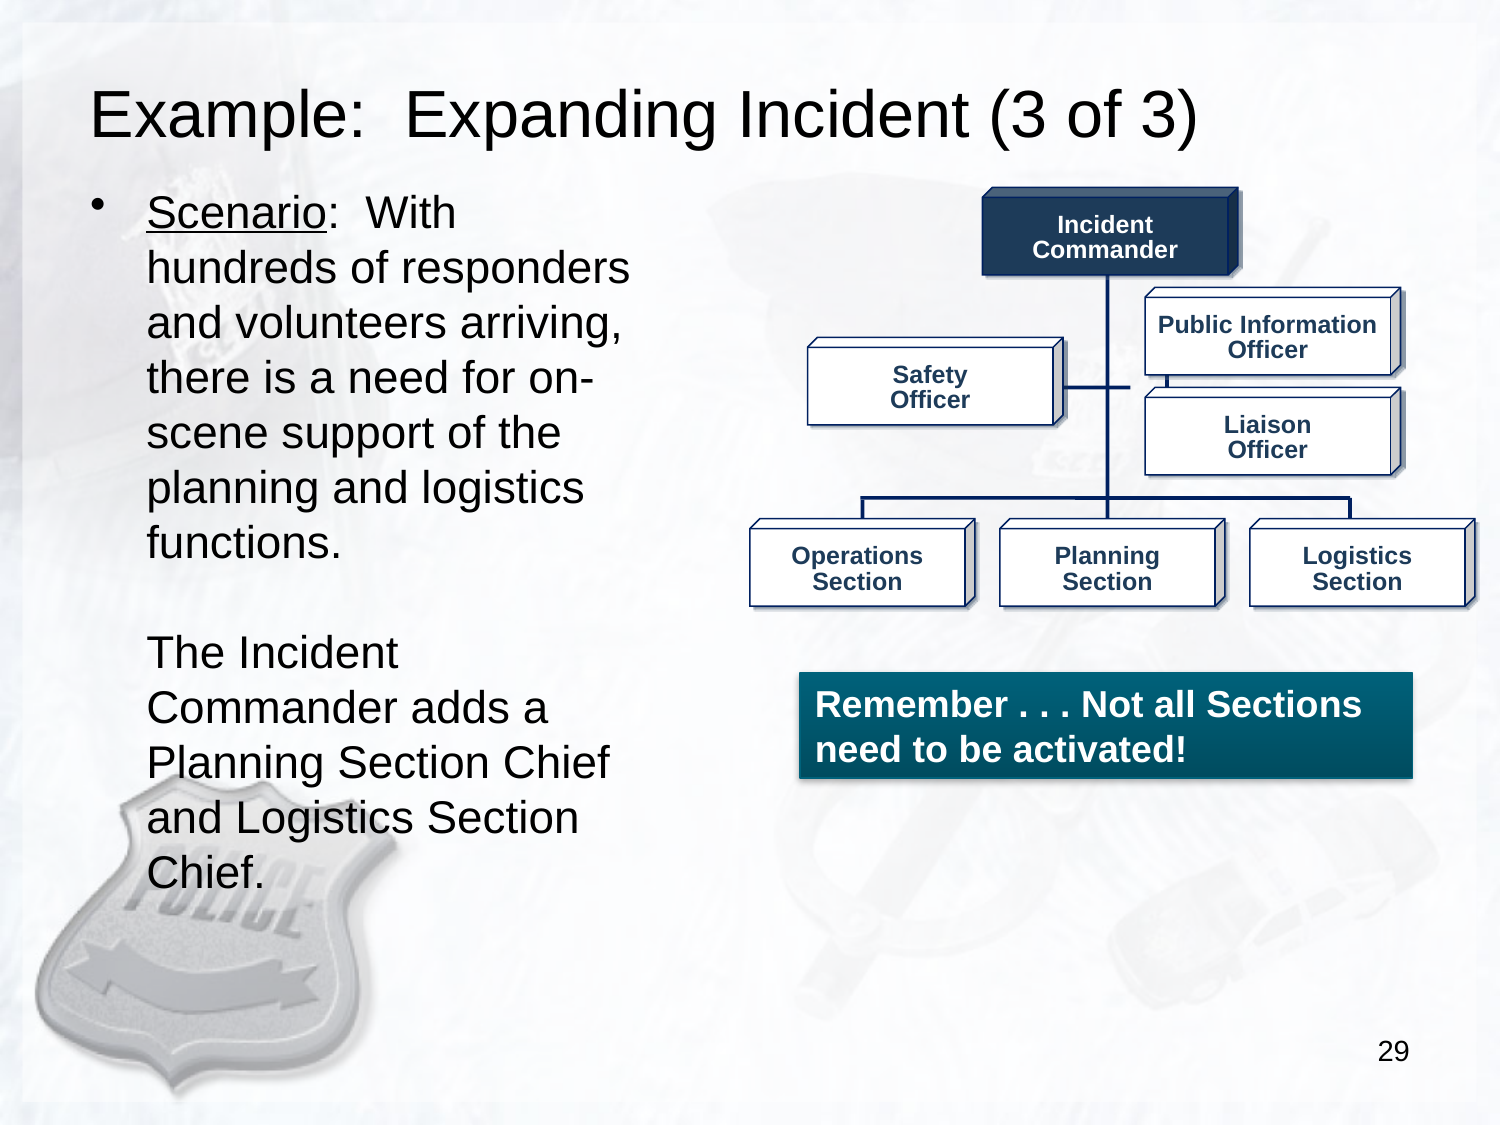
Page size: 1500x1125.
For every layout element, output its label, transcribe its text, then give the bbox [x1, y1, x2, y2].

list Scenario: With hundreds of responders and volunteers arriving, there is a need for on-scene support of the planning and logistics functions. The Incident Commander adds a Planning Section Chief and Logistics Section Chief. [75, 174, 675, 918]
title Example: Expanding Incident (3 of 3) [74, 45, 1425, 159]
picture [0, 0, 1500, 1125]
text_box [749, 187, 1476, 780]
slide_number 29 [1074, 1024, 1425, 1103]
